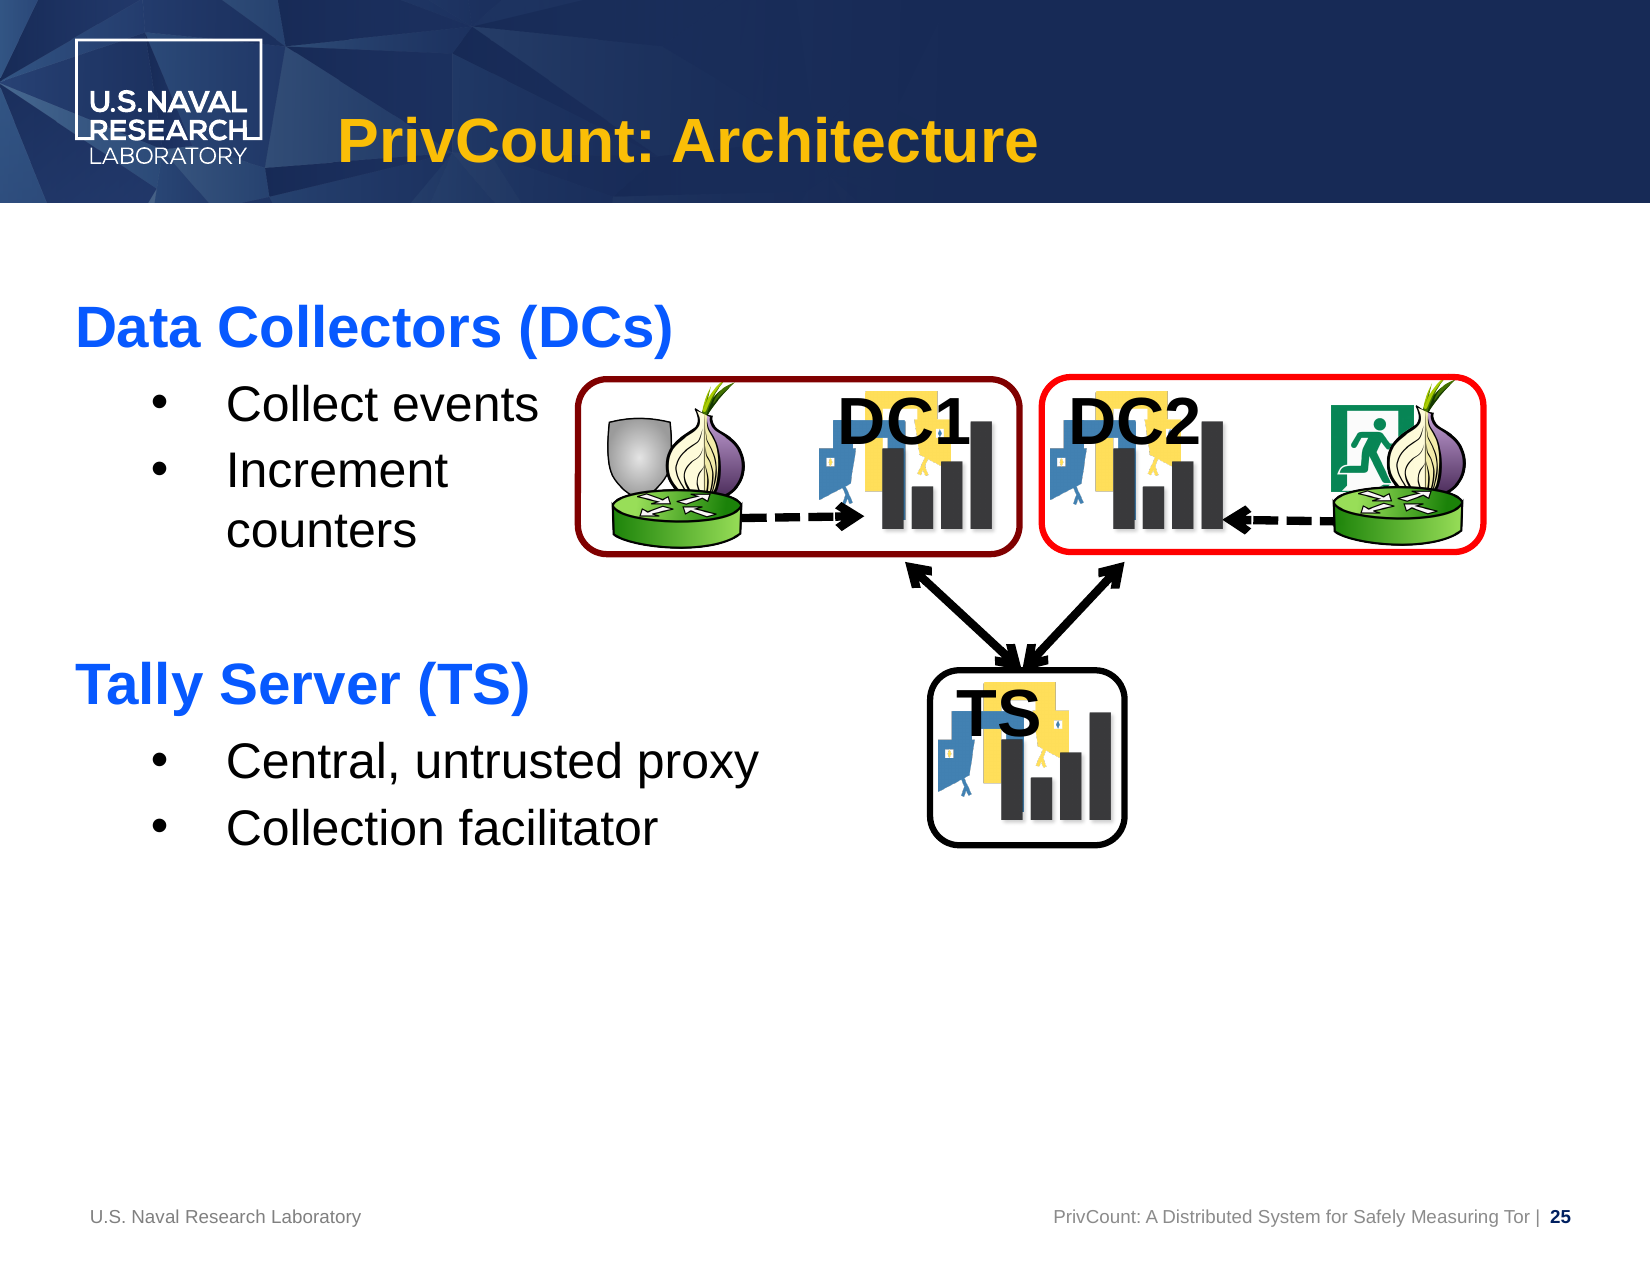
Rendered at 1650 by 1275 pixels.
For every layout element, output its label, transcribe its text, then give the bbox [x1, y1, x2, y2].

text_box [930, 661, 1131, 846]
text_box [577, 370, 1020, 555]
slide_number PrivCount: A Distributed System for Safely Measuring Tor | 25 [1012, 1181, 1572, 1250]
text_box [1022, 561, 1125, 661]
title PrivCount: Architecture [337, 104, 1538, 180]
list Data Collectors (DCs) Collect events Increment counters Tally Server (TS) Central, untrusted proxy Collection facilitator [75, 289, 1572, 1152]
footer U.S. Naval Research Laboratory [75, 1181, 632, 1250]
picture [0, 0, 1650, 203]
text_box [905, 561, 1022, 671]
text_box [1041, 370, 1484, 555]
